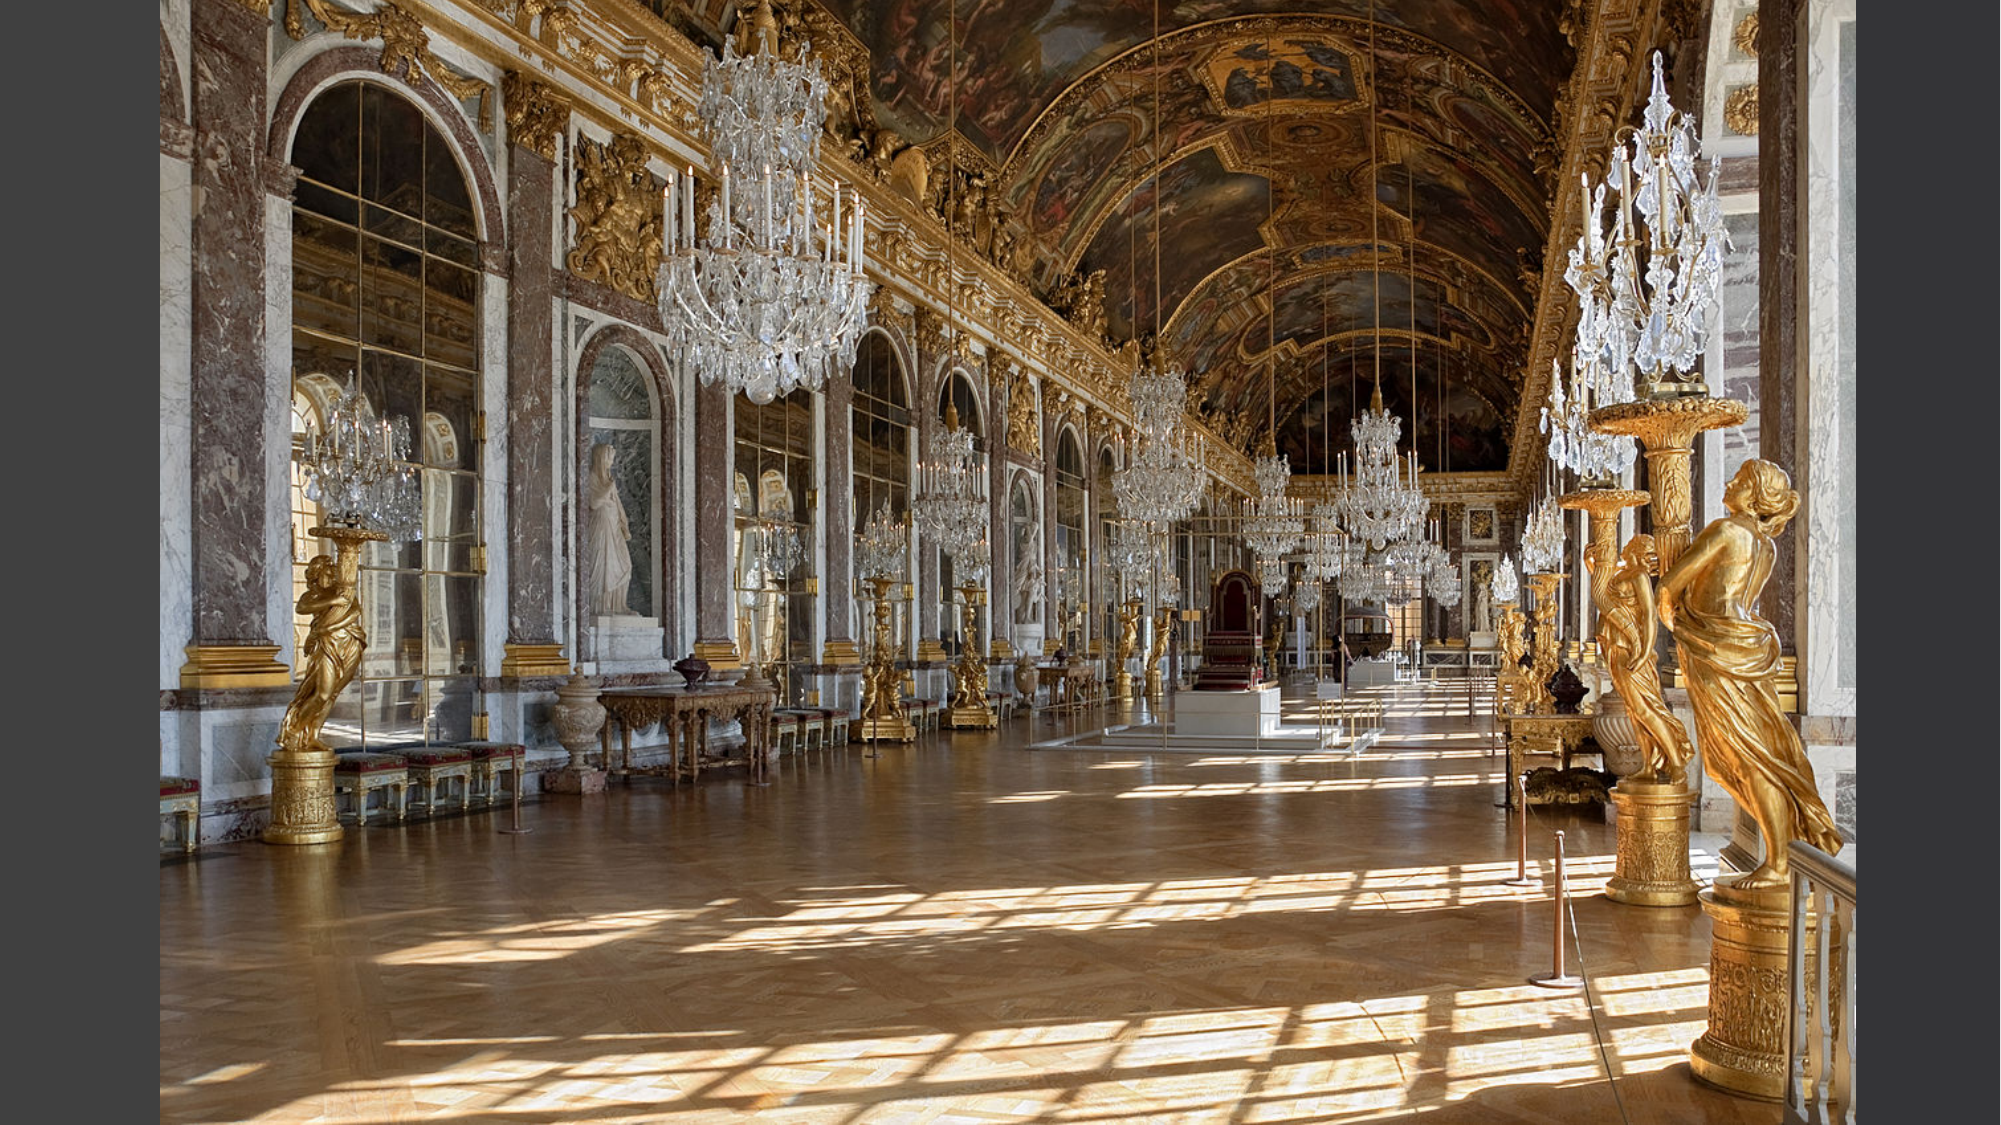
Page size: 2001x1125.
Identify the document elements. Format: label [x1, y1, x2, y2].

picture [160, 0, 1856, 1125]
